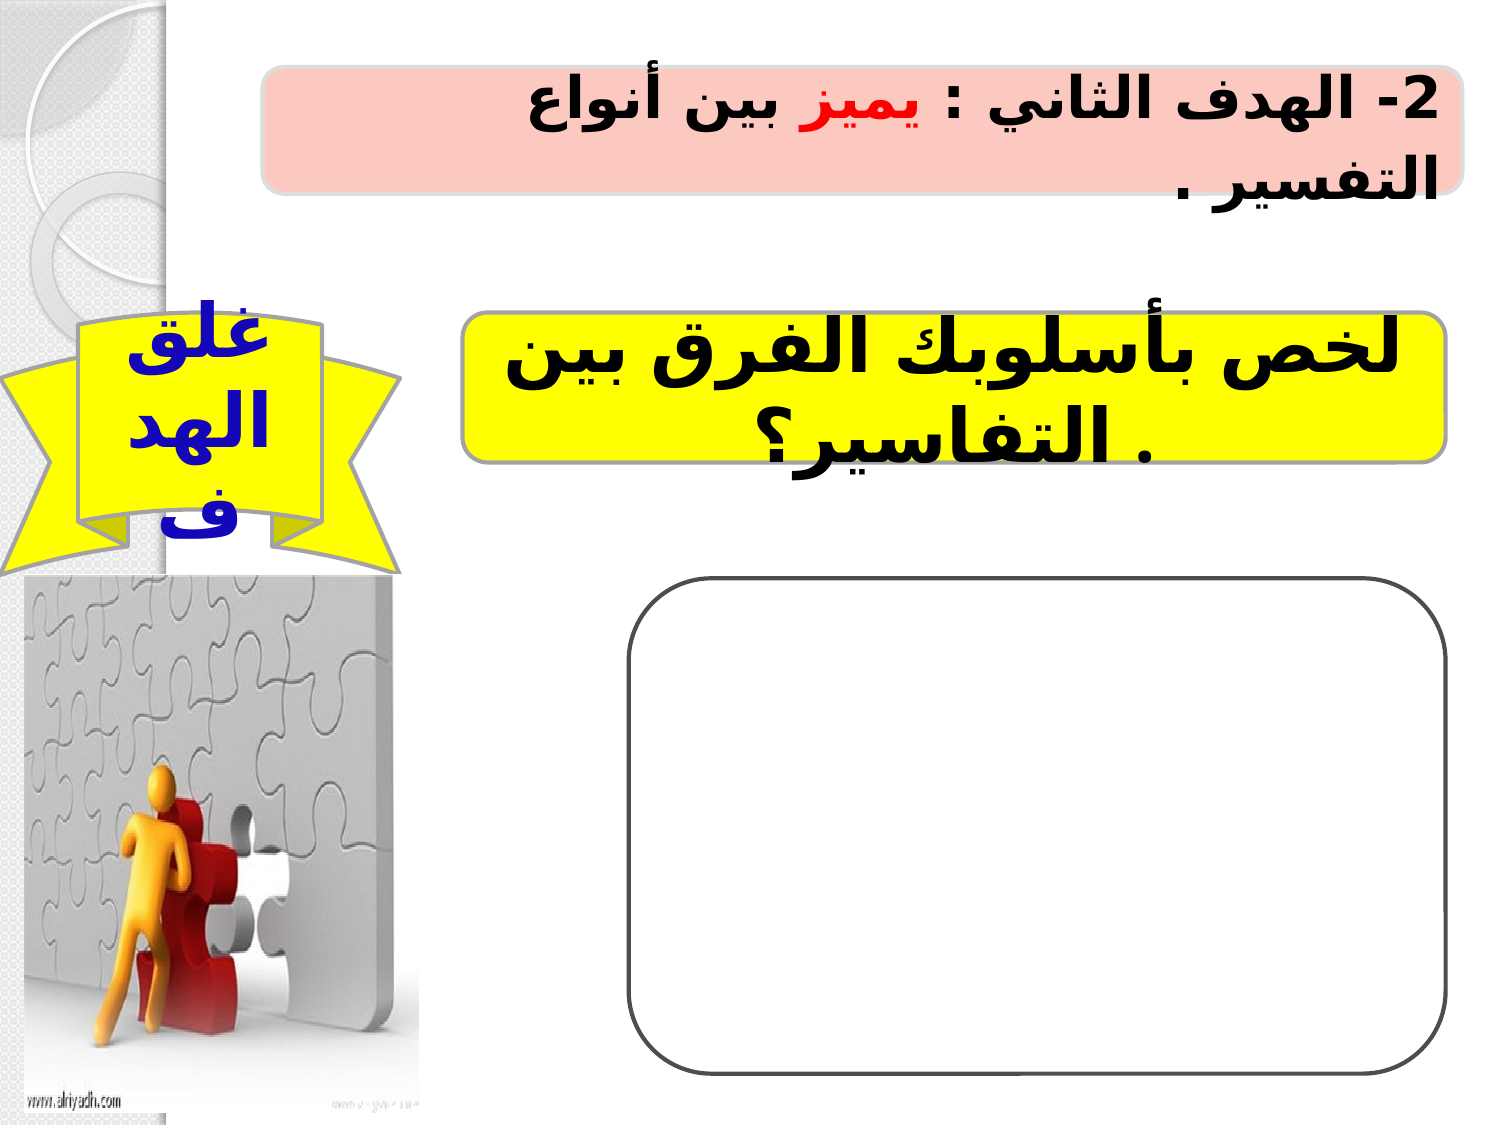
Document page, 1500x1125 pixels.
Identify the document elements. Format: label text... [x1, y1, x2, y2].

text_box لخص بأسلوبك الفرق بين التفاسير؟ . [460, 310, 1448, 465]
text_box غلق الهدف [0, 310, 402, 578]
text_box [626, 576, 1448, 1076]
text_box 2- الهدف الثاني : يميز بين أنواع التفسير . [260, 64, 1465, 196]
picture [24, 574, 419, 1113]
